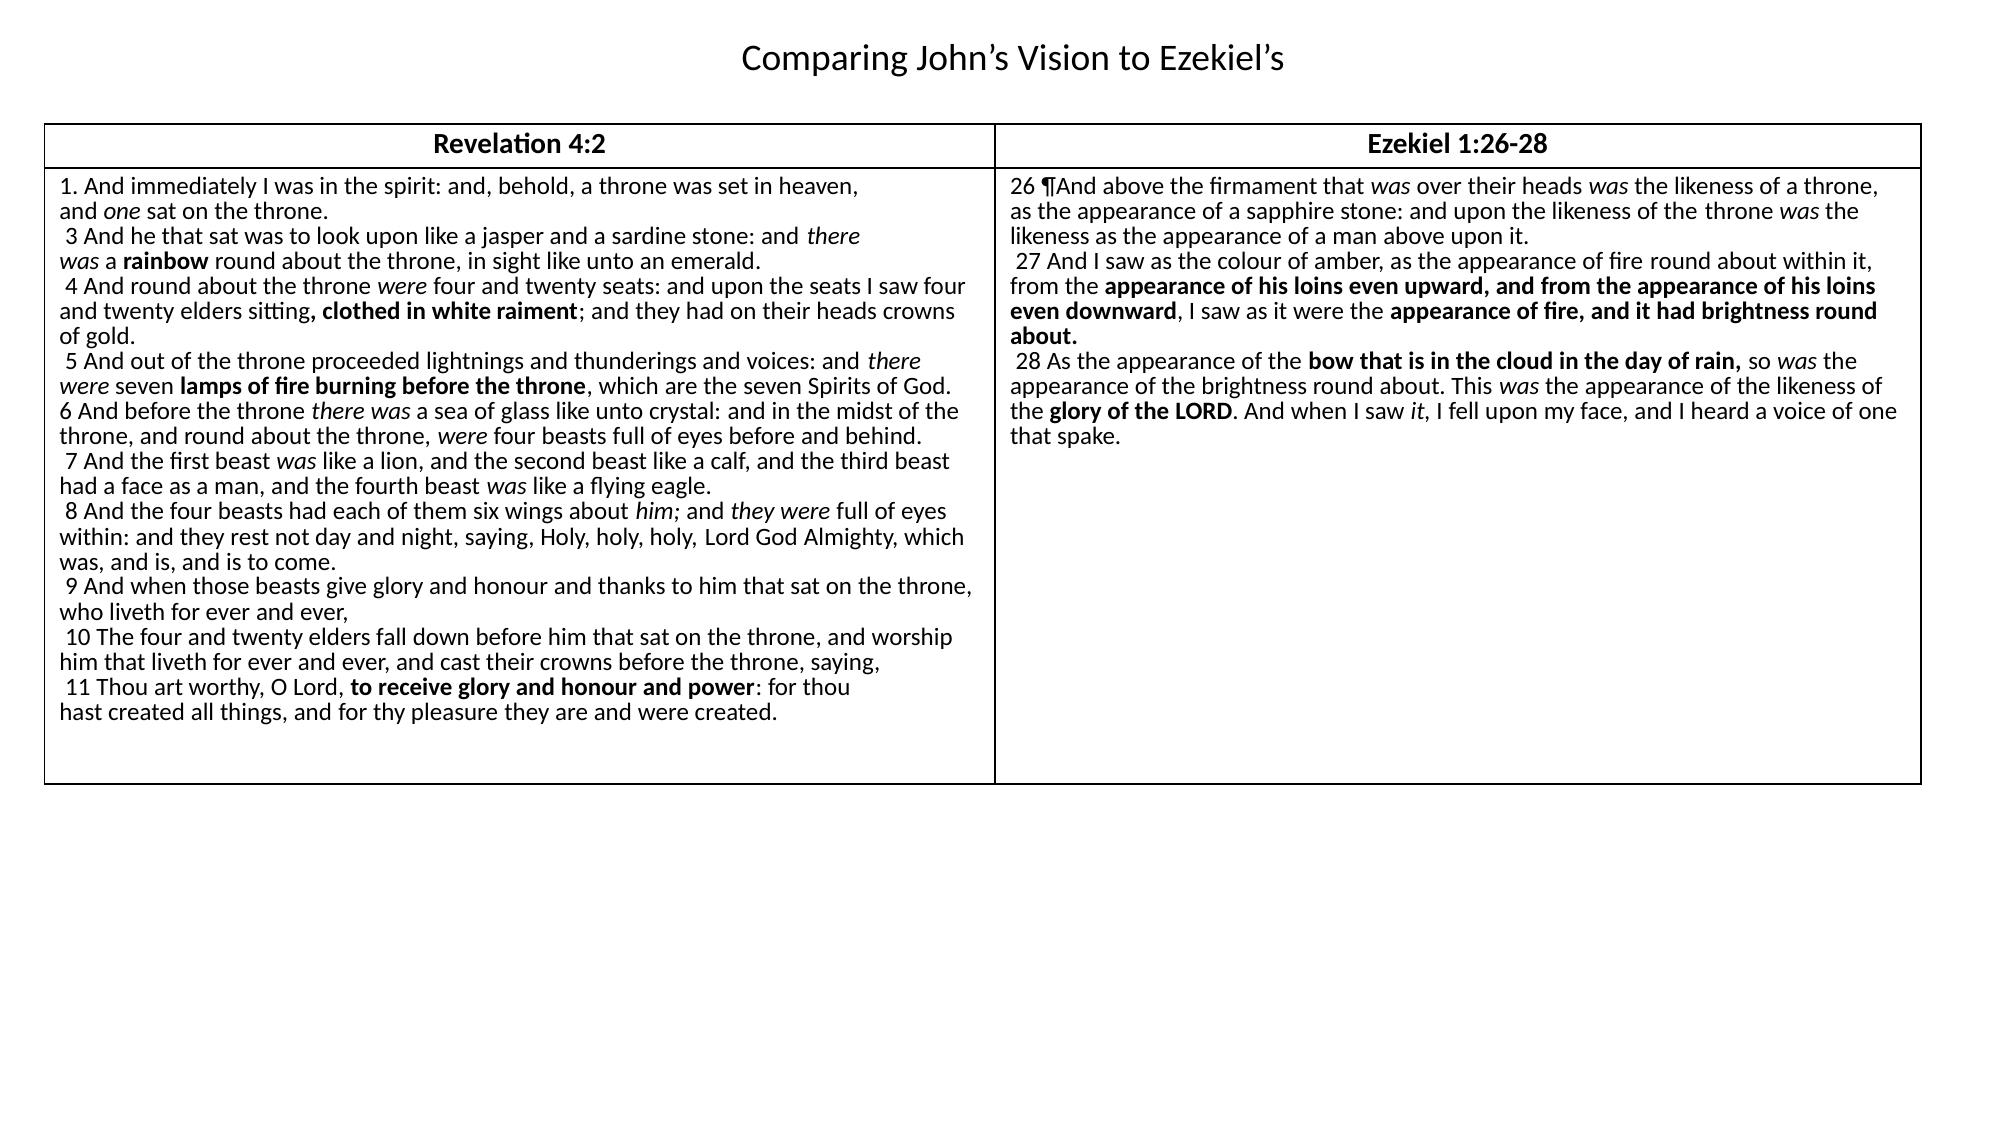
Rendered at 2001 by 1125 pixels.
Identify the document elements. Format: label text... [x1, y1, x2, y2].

text_box Comparing John’s Vision to Ezekiel’s [726, 25, 1546, 86]
table_header Revelation 4:2 [45, 125, 994, 167]
table_header Ezekiel 1:26-28 [996, 125, 1920, 167]
table_cell 1. And immediately I was in the spirit: and, behold, a throne was set in heaven, and one sat on the throne. 3 And he that sat was to look upon like a jasper and a sardine stone: and there was a rainbow round about the throne, in sight like unto an emerald. 4 And round about the throne were four and twenty seats: and upon the seats I saw four and twenty elders sitting, clothed in white raiment; and they had on their heads crowns of gold. 5 And out of the throne proceeded lightnings and thunderings and voices: and there were seven lamps of fire burning before the throne, which are the seven Spirits of God. 6 And before the throne there was a sea of glass like unto crystal: and in the midst of the throne, and round about the throne, were four beasts full of eyes before and behind. 7 And the first beast was like a lion, and the second beast like a calf, and the third beast had a face as a man, and the fourth beast was like a flying eagle. 8 And the four beasts had each of them six wings about him; and they were full of eyes within: and they rest not day and night, saying, Holy, holy, holy, Lord God Almighty, which was, and is, and is to come. 9 And when those beasts give glory and honour and thanks to him that sat on the throne, who liveth for ever and ever, 10 The four and twenty elders fall down before him that sat on the throne, and worship him that liveth for ever and ever, and cast their crowns before the throne, saying, 11 Thou art worthy, O Lord, to receive glory and honour and power: for thou hast created all things, and for thy pleasure they are and were created. [45, 169, 994, 783]
table_cell 26 ¶And above the firmament that was over their heads was the likeness of a throne, as the appearance of a sapphire stone: and upon the likeness of the throne was the likeness as the appearance of a man above upon it. 27 And I saw as the colour of amber, as the appearance of fire round about within it, from the appearance of his loins even upward, and from the appearance of his loins even downward, I saw as it were the appearance of fire, and it had brightness round about. 28 As the appearance of the bow that is in the cloud in the day of rain, so was the appearance of the brightness round about. This was the appearance of the likeness of the glory of the Lord. And when I saw it, I fell upon my face, and I heard a voice of one that spake. [996, 169, 1920, 783]
